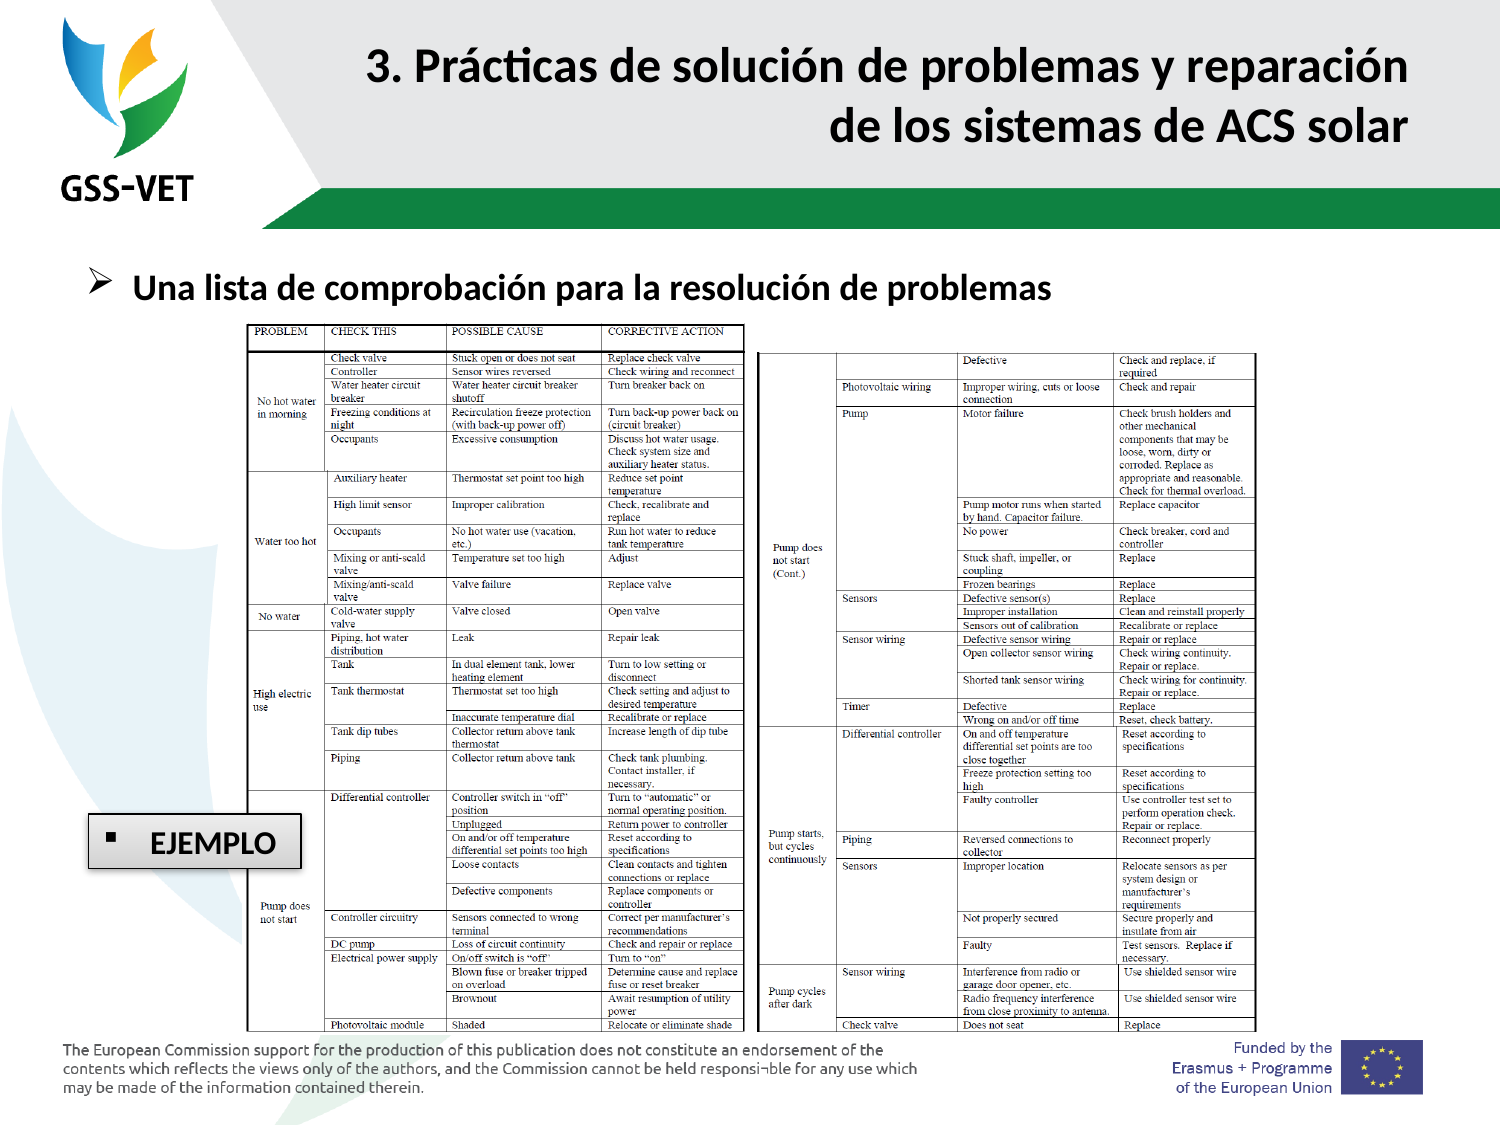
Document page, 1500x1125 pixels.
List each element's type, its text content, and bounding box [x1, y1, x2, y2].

text_box EJEMPLO [88, 813, 236, 869]
text_box Una lista de comprobación para la resolución de problemas [71, 255, 1258, 316]
title 3. Prácticas de solución de problemas y reparación de los sistemas de ACS solar [324, 0, 1425, 185]
picture [0, 0, 1500, 1125]
